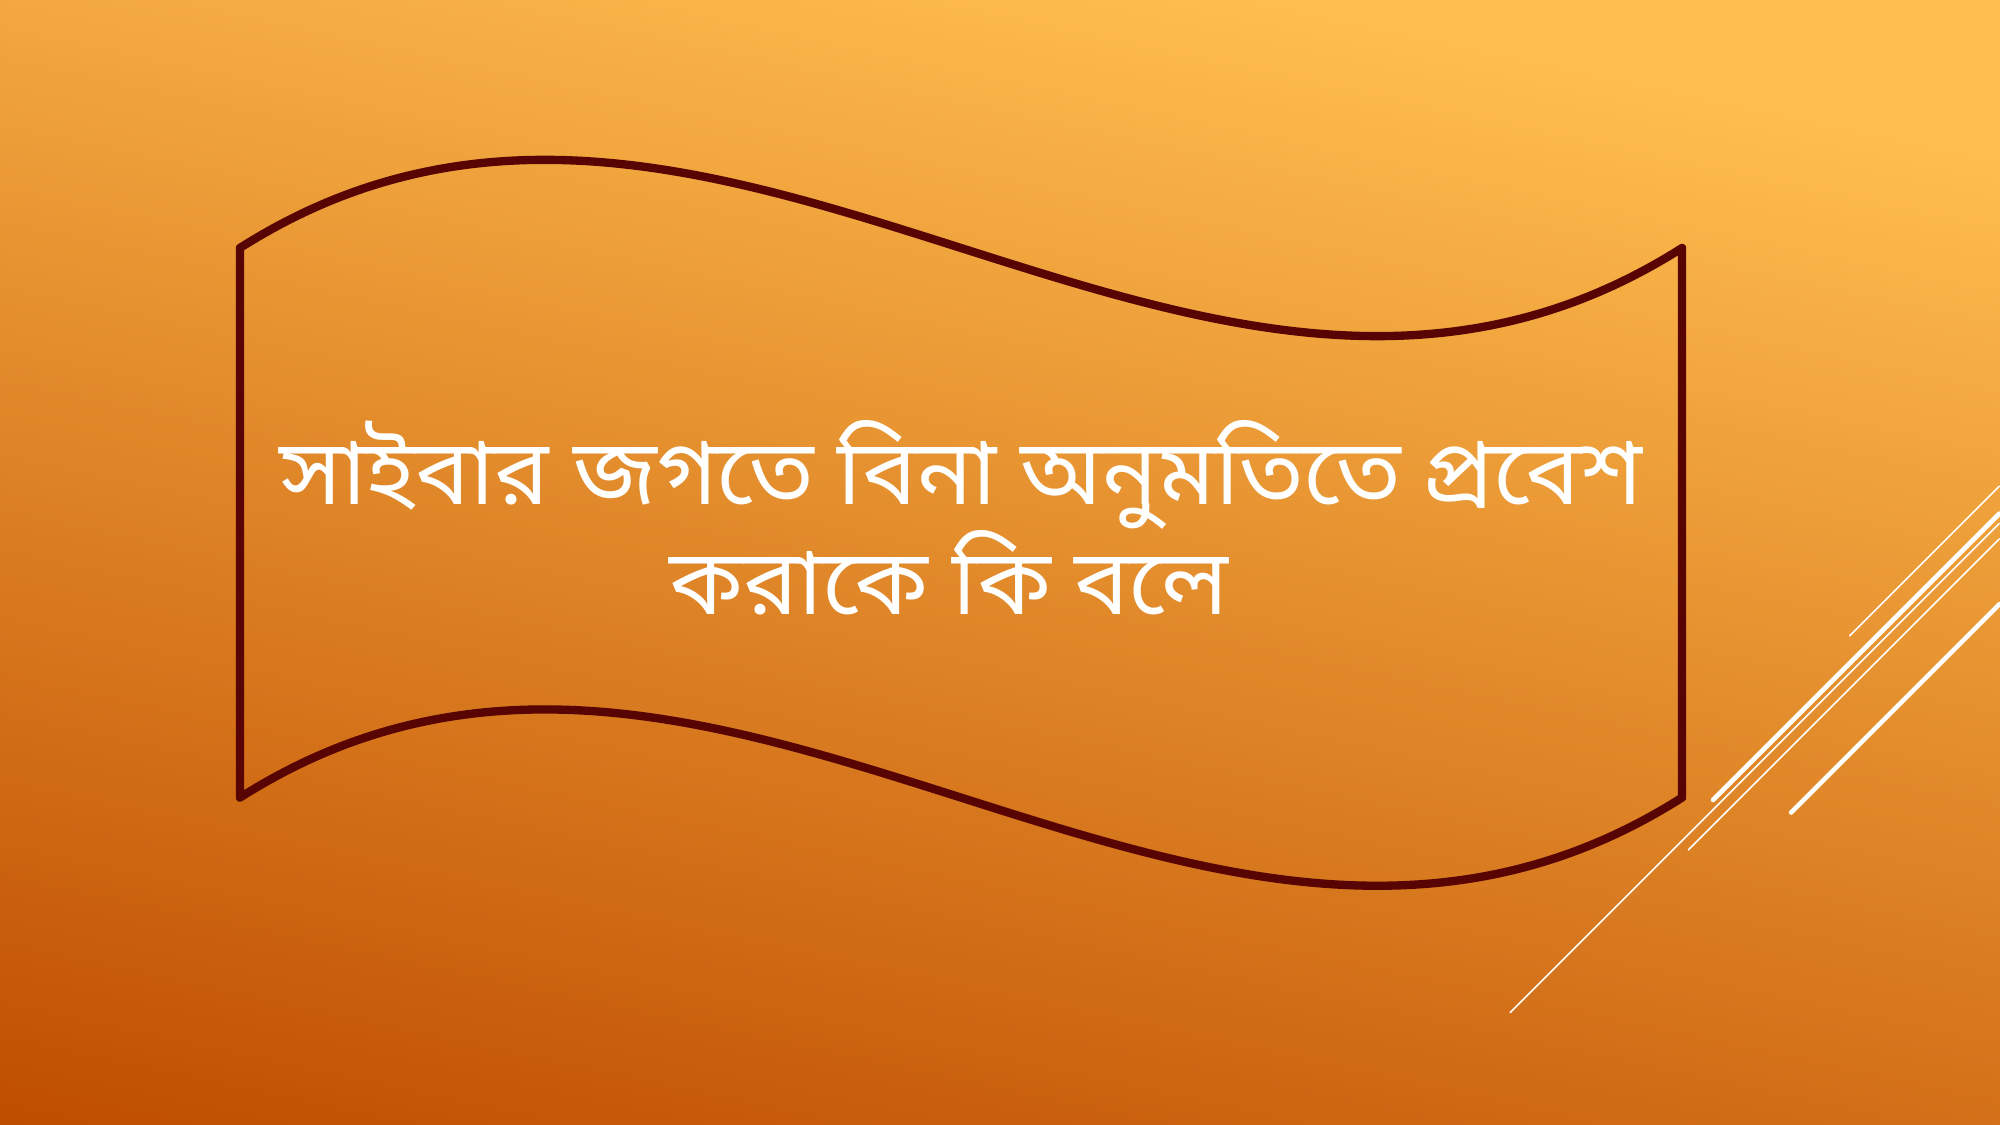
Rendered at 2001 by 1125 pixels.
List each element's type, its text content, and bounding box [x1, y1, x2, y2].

text_box সাইবার জগতে বিনা অনুমতিতে প্রবেশ করাকে কি বলে [238, 158, 1684, 888]
